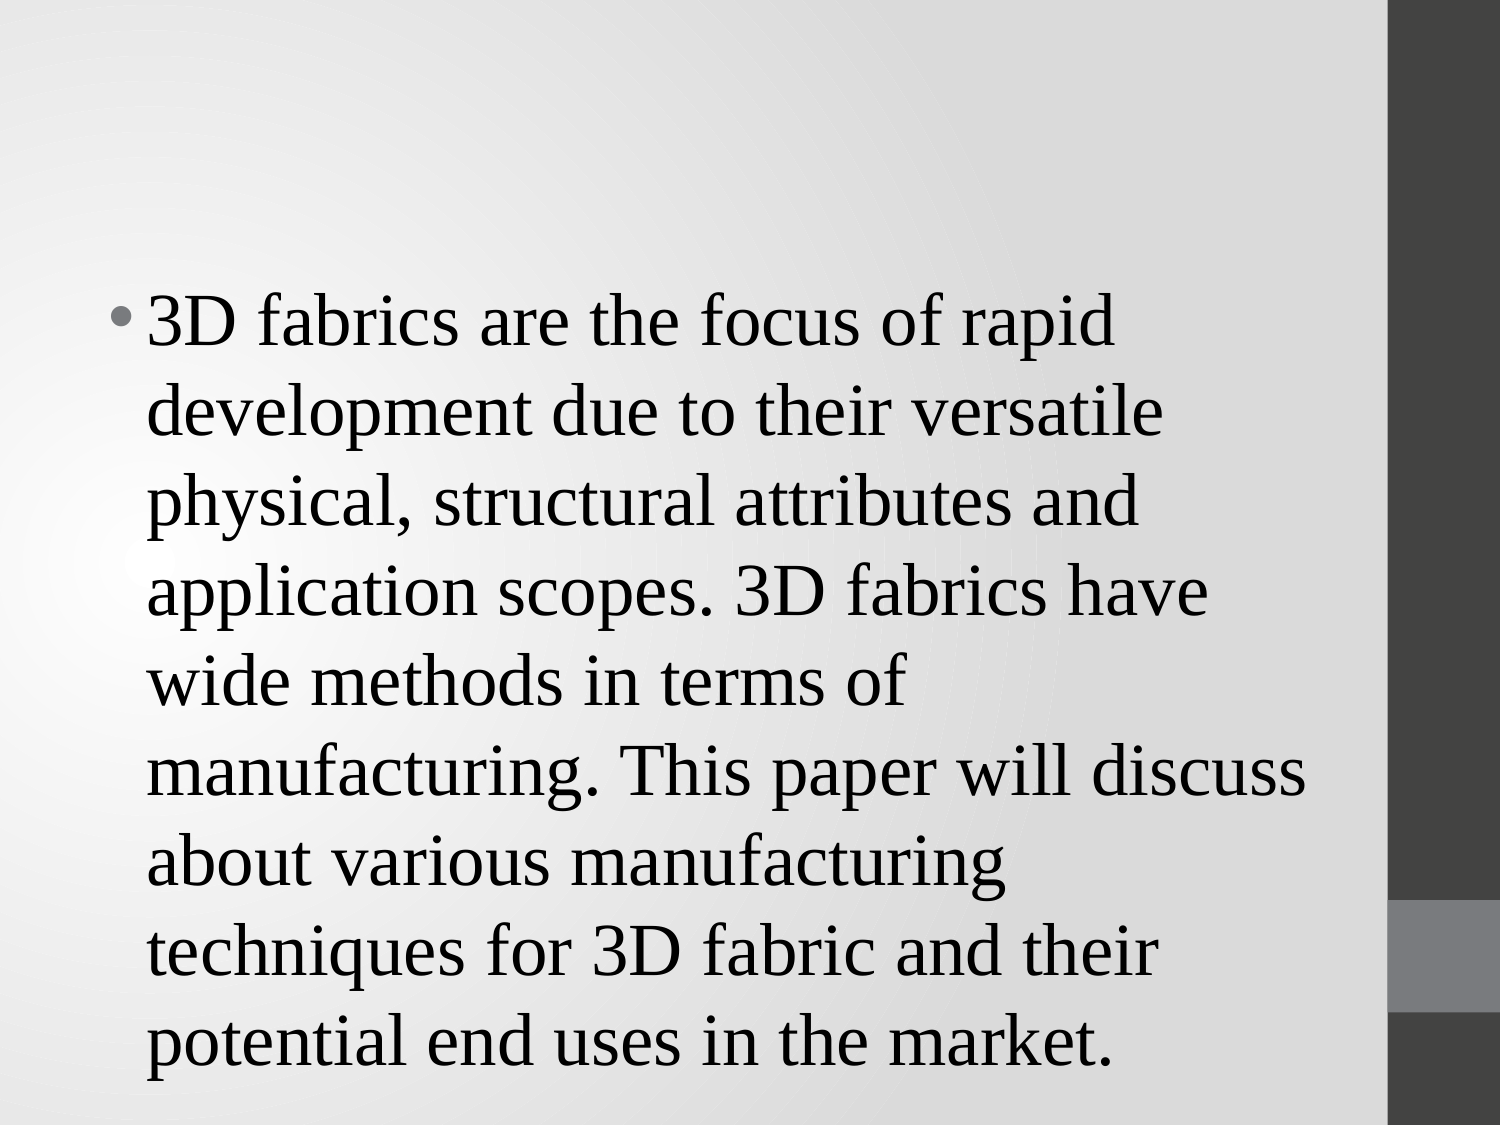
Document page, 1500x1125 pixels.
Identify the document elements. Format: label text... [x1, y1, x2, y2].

list 3D fabrics are the focus of rapid development due to their versatile physical, structural attributes and application scopes. 3D fabrics have wide methods in terms of manufacturing. This paper will discuss about various manufacturing techniques for 3D fabric and their potential end uses in the market. [75, 262, 1325, 1050]
